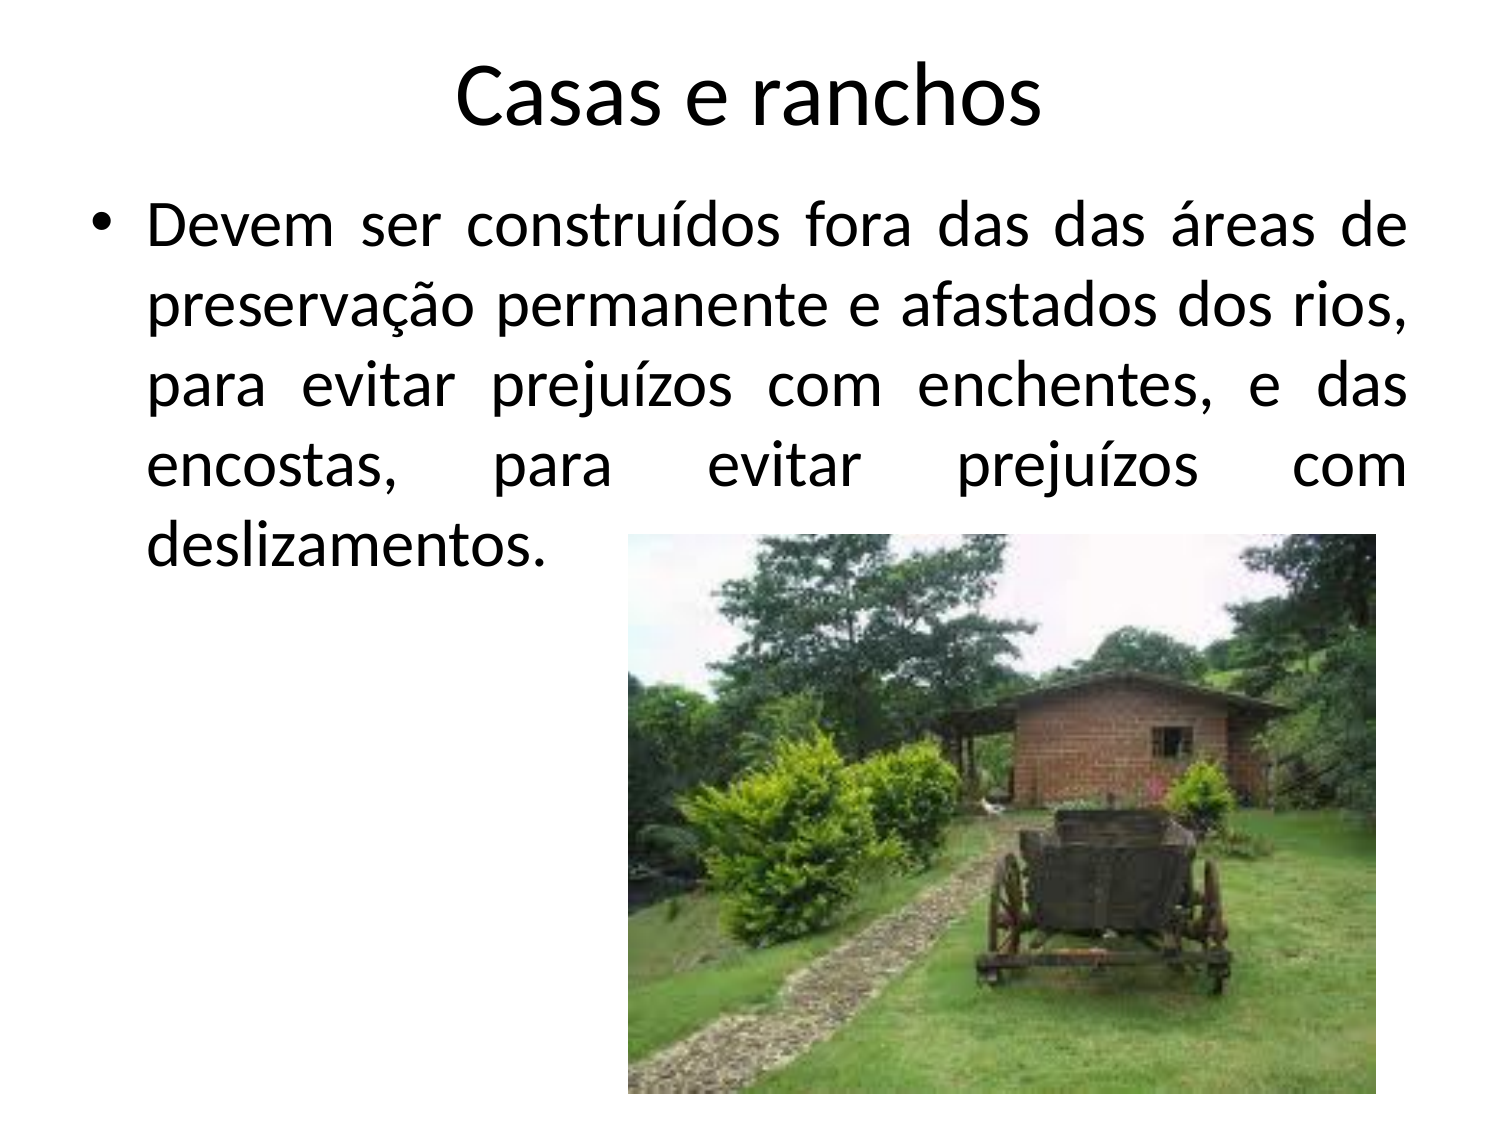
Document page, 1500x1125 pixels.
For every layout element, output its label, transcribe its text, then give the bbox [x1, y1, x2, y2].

title Casas e ranchos [75, 0, 1425, 172]
list Devem ser construídos fora das das áreas de preservação permanente e afastados dos rios, para evitar prejuízos com enchentes, e das encostas, para evitar prejuízos com deslizamentos. [75, 172, 1425, 916]
picture [628, 534, 1377, 1095]
